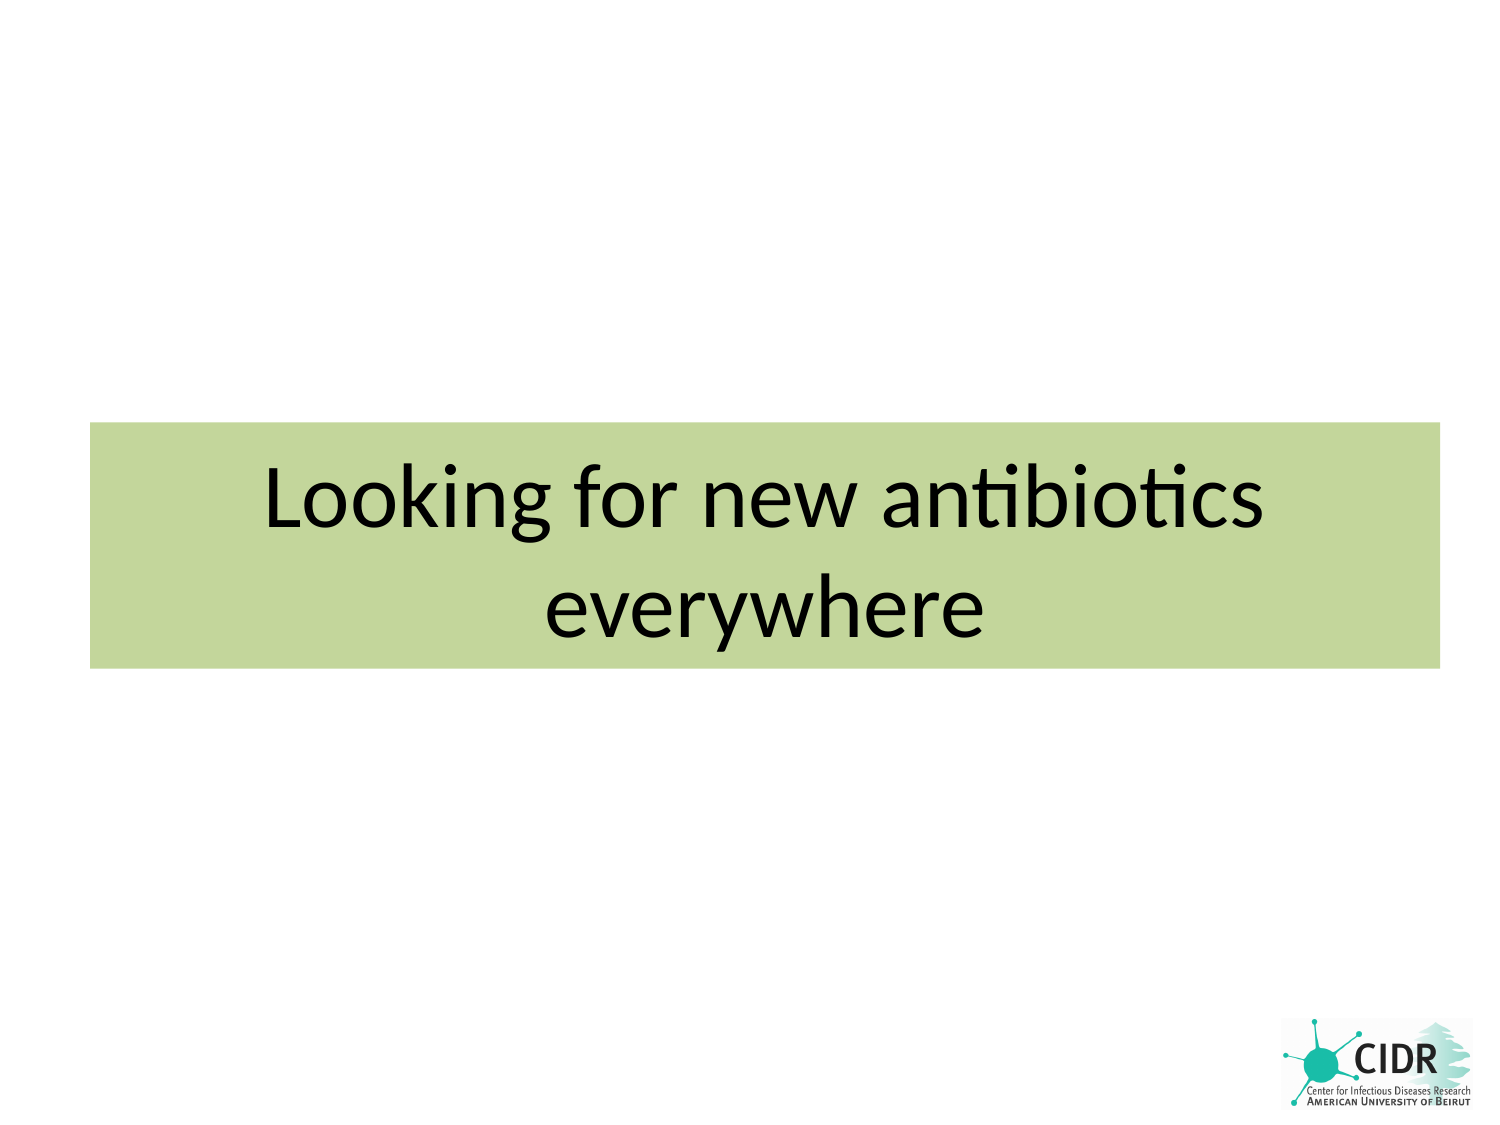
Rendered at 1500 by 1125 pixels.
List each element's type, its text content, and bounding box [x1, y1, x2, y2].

picture [1280, 1017, 1473, 1110]
title Looking for new antibiotics everywhere [90, 422, 1441, 669]
